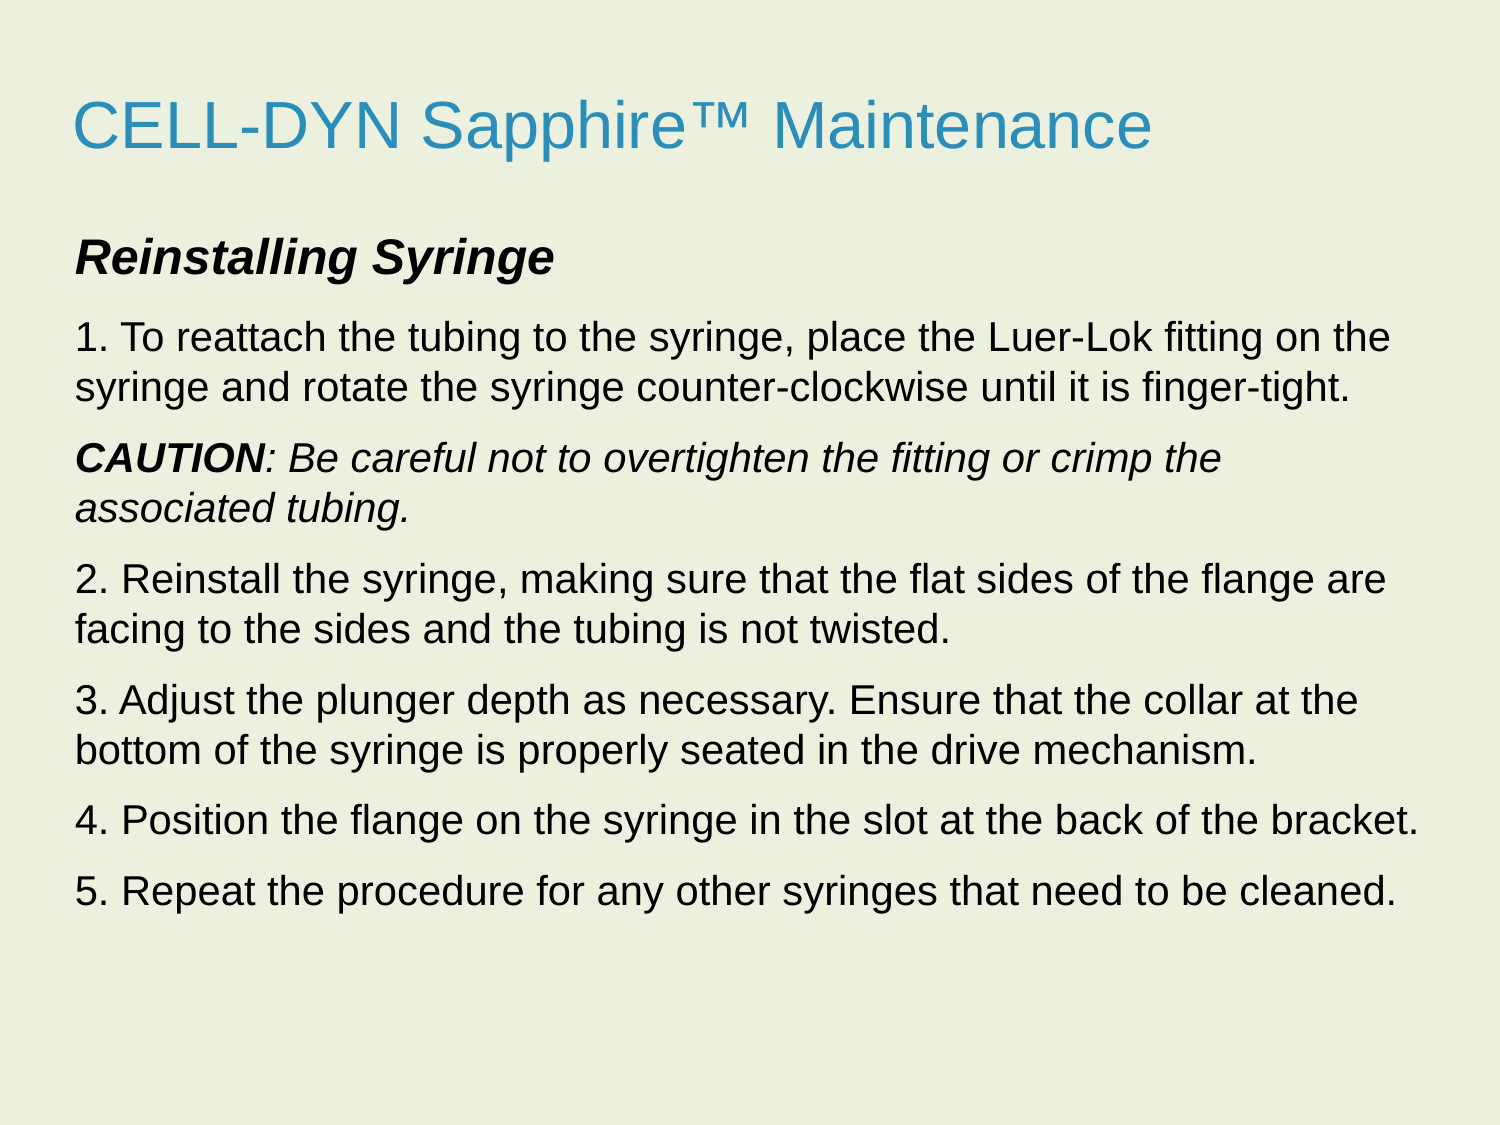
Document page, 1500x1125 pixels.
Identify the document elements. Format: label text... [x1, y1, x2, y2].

text_box Reinstalling Syringe 1. To reattach the tubing to the syringe, place the Luer-Lok fitting on the syringe and rotate the syringe counter-clockwise until it is finger-tight. CAUTION: Be careful not to overtighten the fitting or crimp the associated tubing. 2. Reinstall the syringe, making sure that the flat sides of the flange are facing to the sides and the tubing is not twisted. 3. Adjust the plunger depth as necessary. Ensure that the collar at the bottom of the syringe is properly seated in the drive mechanism. 4. Position the flange on the syringe in the slot at the back of the bracket. 5. Repeat the procedure for any other syringes that need to be cleaned. [74, 224, 1426, 1025]
text_box CELL-DYN Sapphire™ Maintenance [72, 10, 1426, 163]
